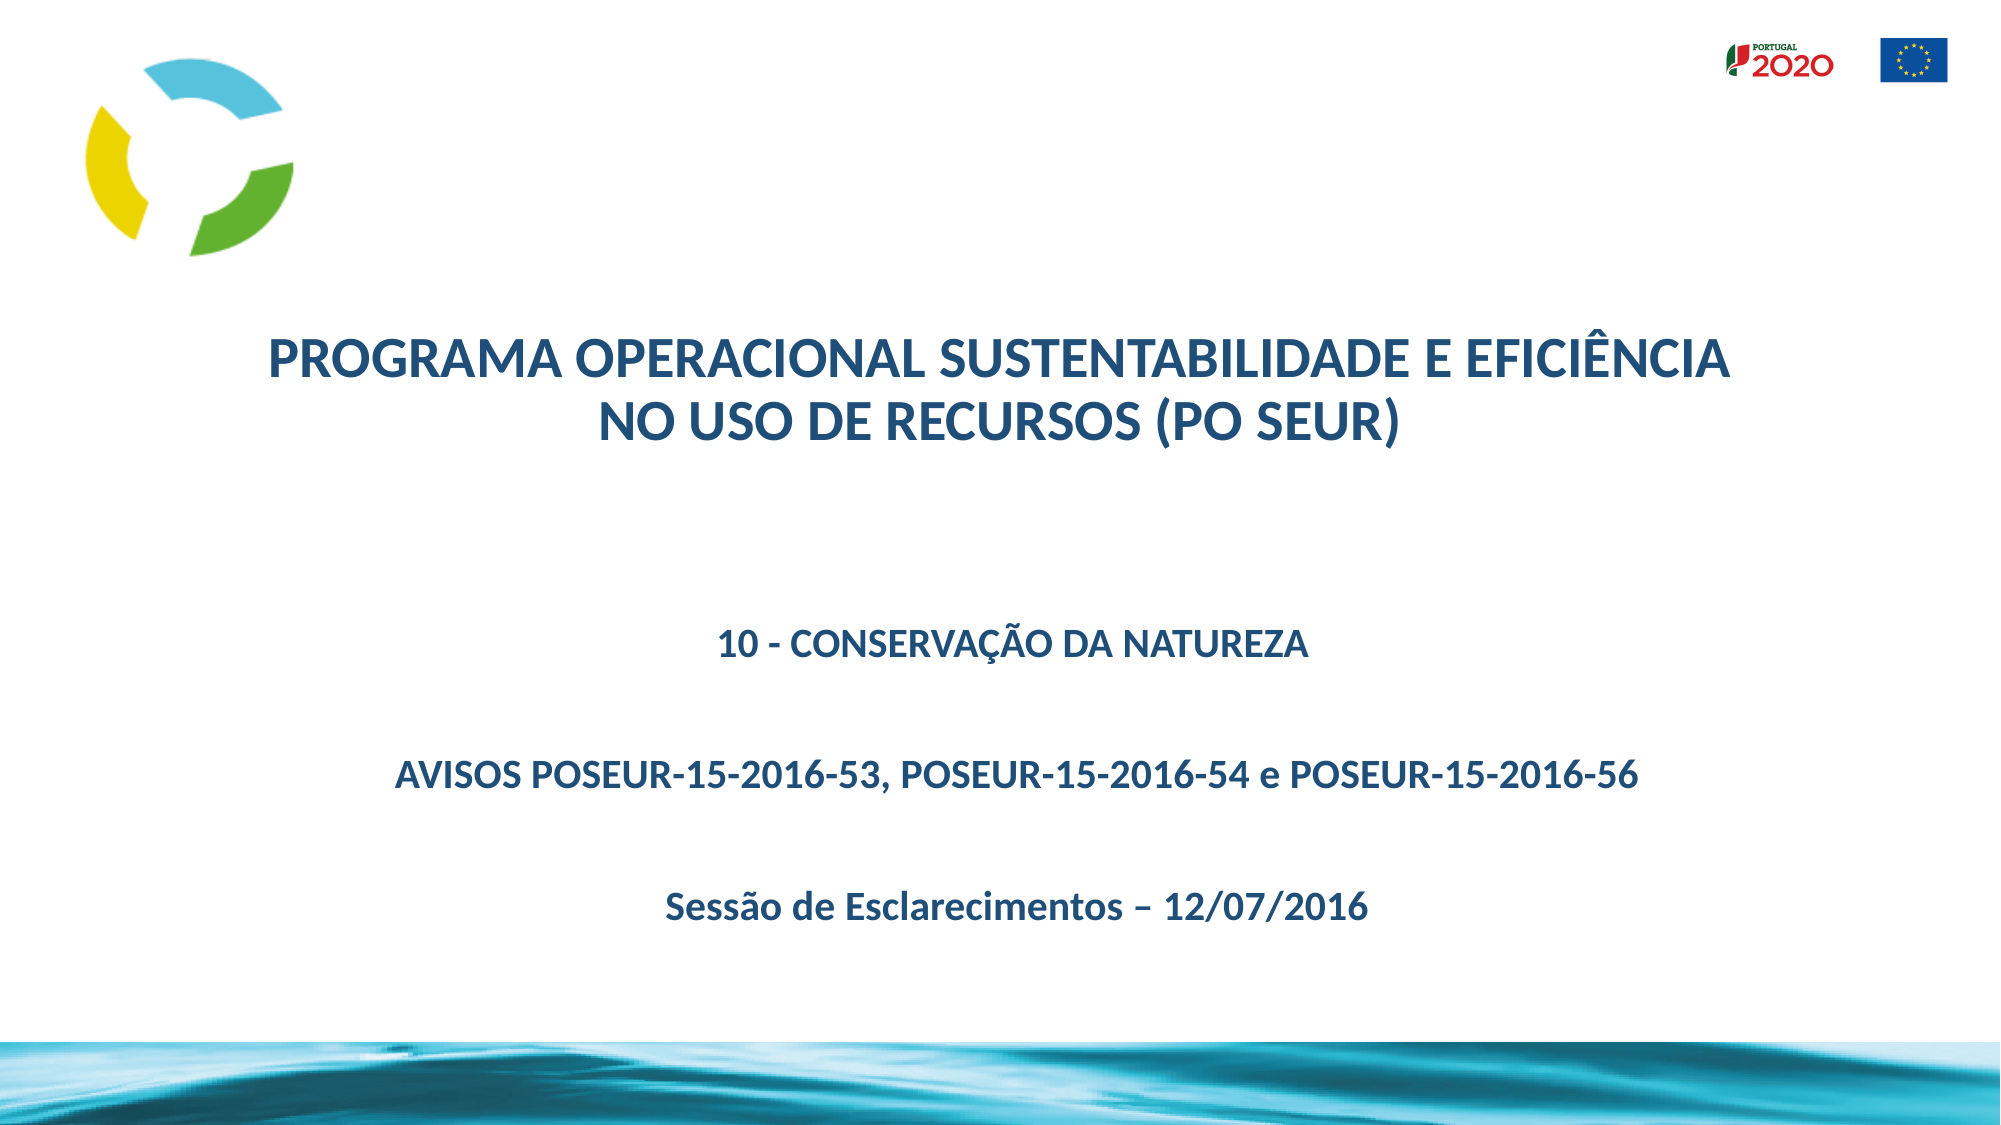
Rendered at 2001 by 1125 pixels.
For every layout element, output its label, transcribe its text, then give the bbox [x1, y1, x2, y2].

picture [0, 1042, 2000, 1125]
picture [67, 41, 314, 271]
picture [1712, 22, 1972, 98]
title PROGRAMA OPERACIONAL SUSTENTABILIDADE E EFICIÊNCIA NO USO DE RECURSOS (PO SEUR) [249, 184, 1750, 461]
subtitle 10 - CONSERVAÇÃO DA NATUREZA AVISOS POSEUR-15-2016-53, POSEUR-15-2016-54 e POSEUR-15-2016-56 Sessão de Esclarecimentos – 12/07/2016 [249, 542, 1785, 987]
